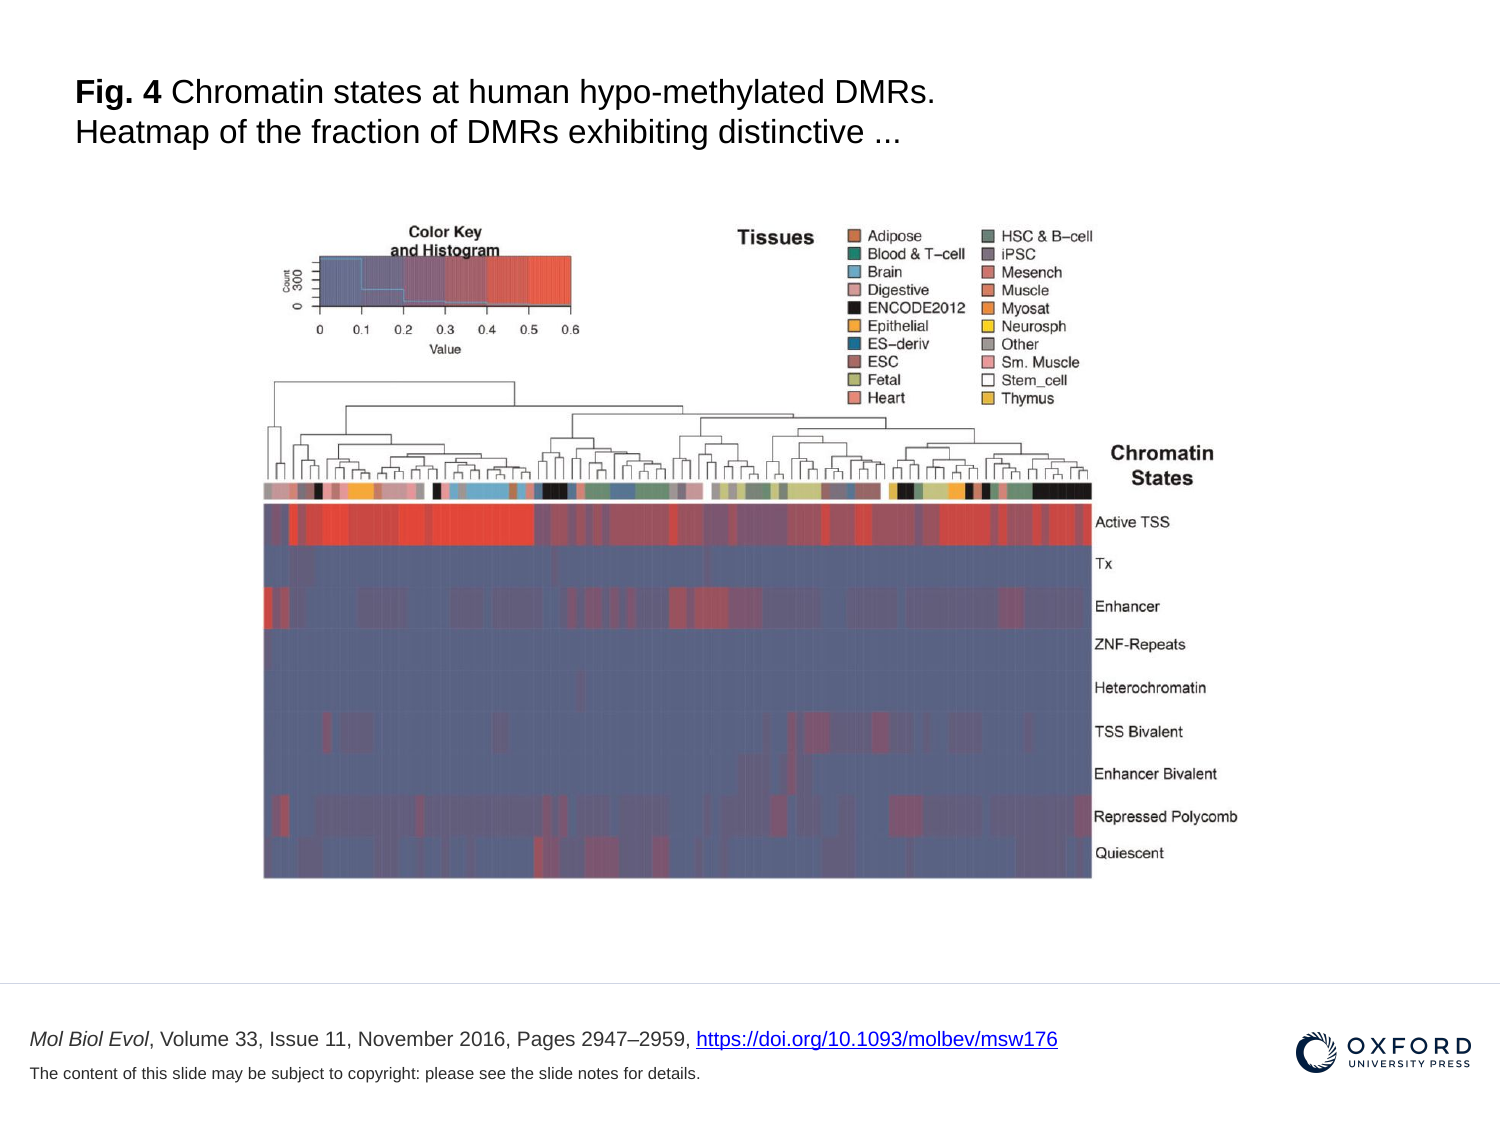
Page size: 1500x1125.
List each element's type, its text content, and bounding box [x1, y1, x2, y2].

picture [1296, 1032, 1471, 1073]
title Fig. 4 Chromatin states at human hypo-methylated DMRs. Heatmap of the fraction of DMRs exhibiting distinctive ... [75, 69, 1078, 171]
picture [262, 224, 1238, 881]
footer Mol Biol Evol, Volume 33, Issue 11, November 2016, Pages 2947–2959, https://doi.org/10.1093/molbev/msw176 The content of this slide may be subject to copyright: please see the slide notes for details. [0, 983, 1260, 1125]
